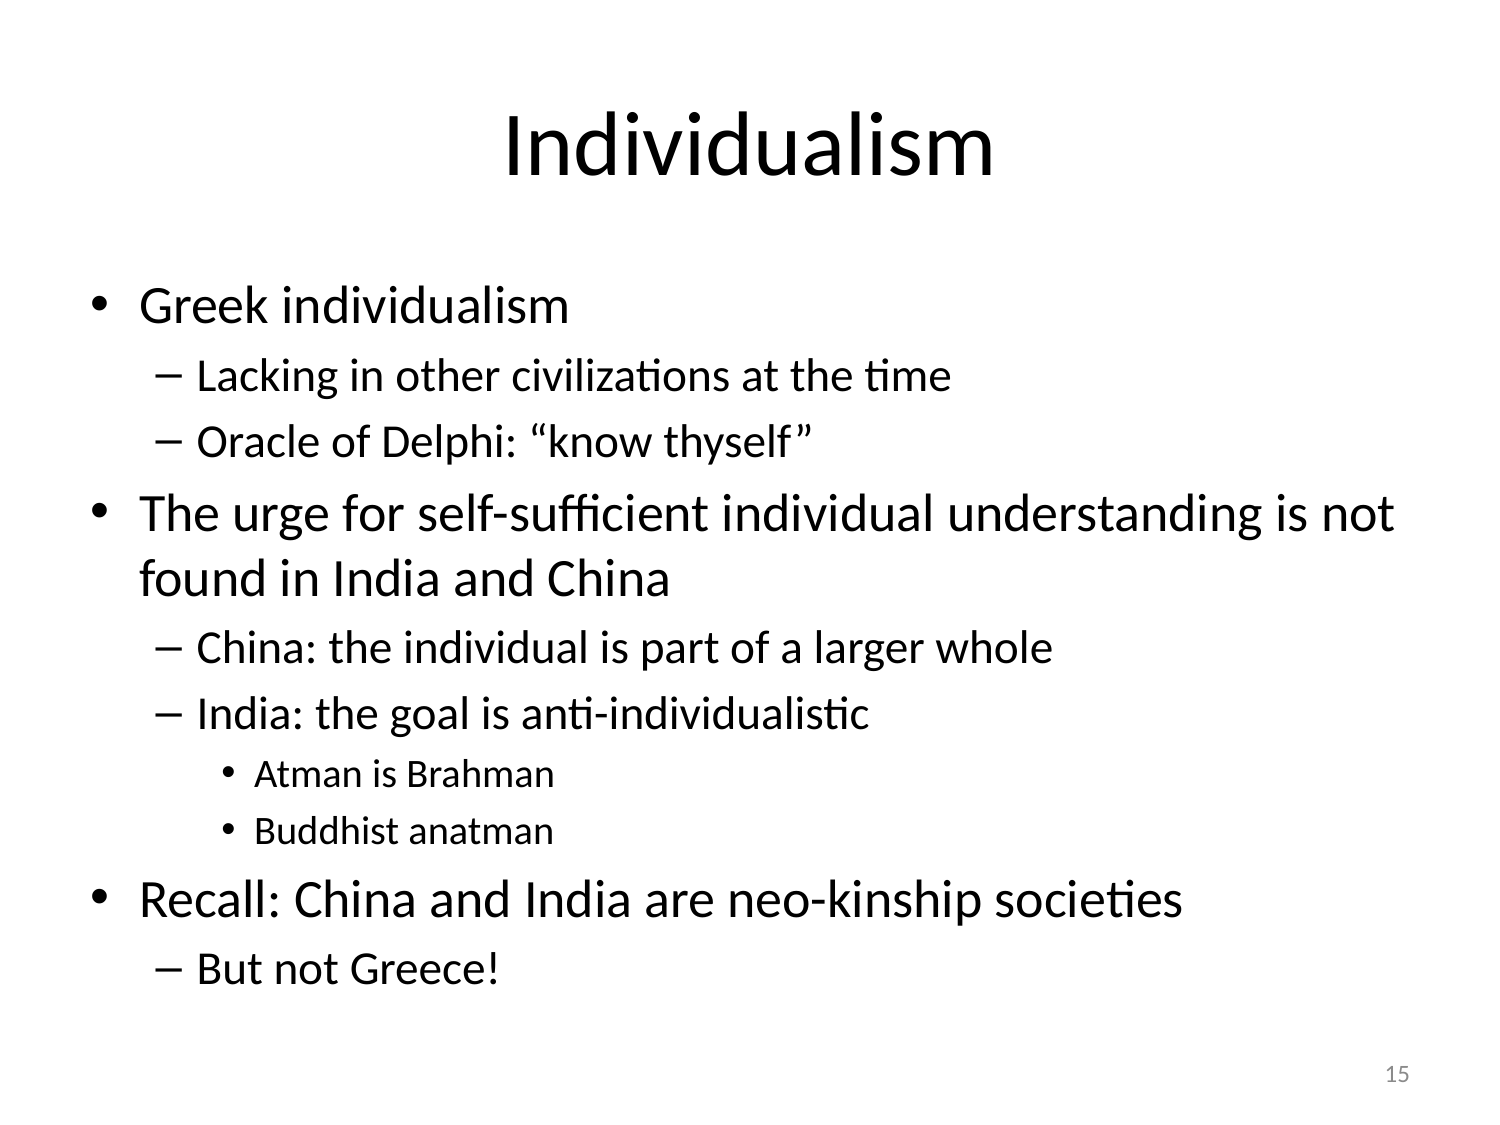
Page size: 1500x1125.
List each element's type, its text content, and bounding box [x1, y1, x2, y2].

title Individualism [75, 45, 1425, 233]
list Greek individualism Lacking in other civilizations at the time Oracle of Delphi: “know thyself” The urge for self-sufficient individual understanding is not found in India and China China: the individual is part of a larger whole India: the goal is anti-individualistic Atman is Brahman Buddhist anatman Recall: China and India are neo-kinship societies But not Greece! [75, 262, 1425, 1005]
slide_number 15 [1074, 1042, 1425, 1103]
